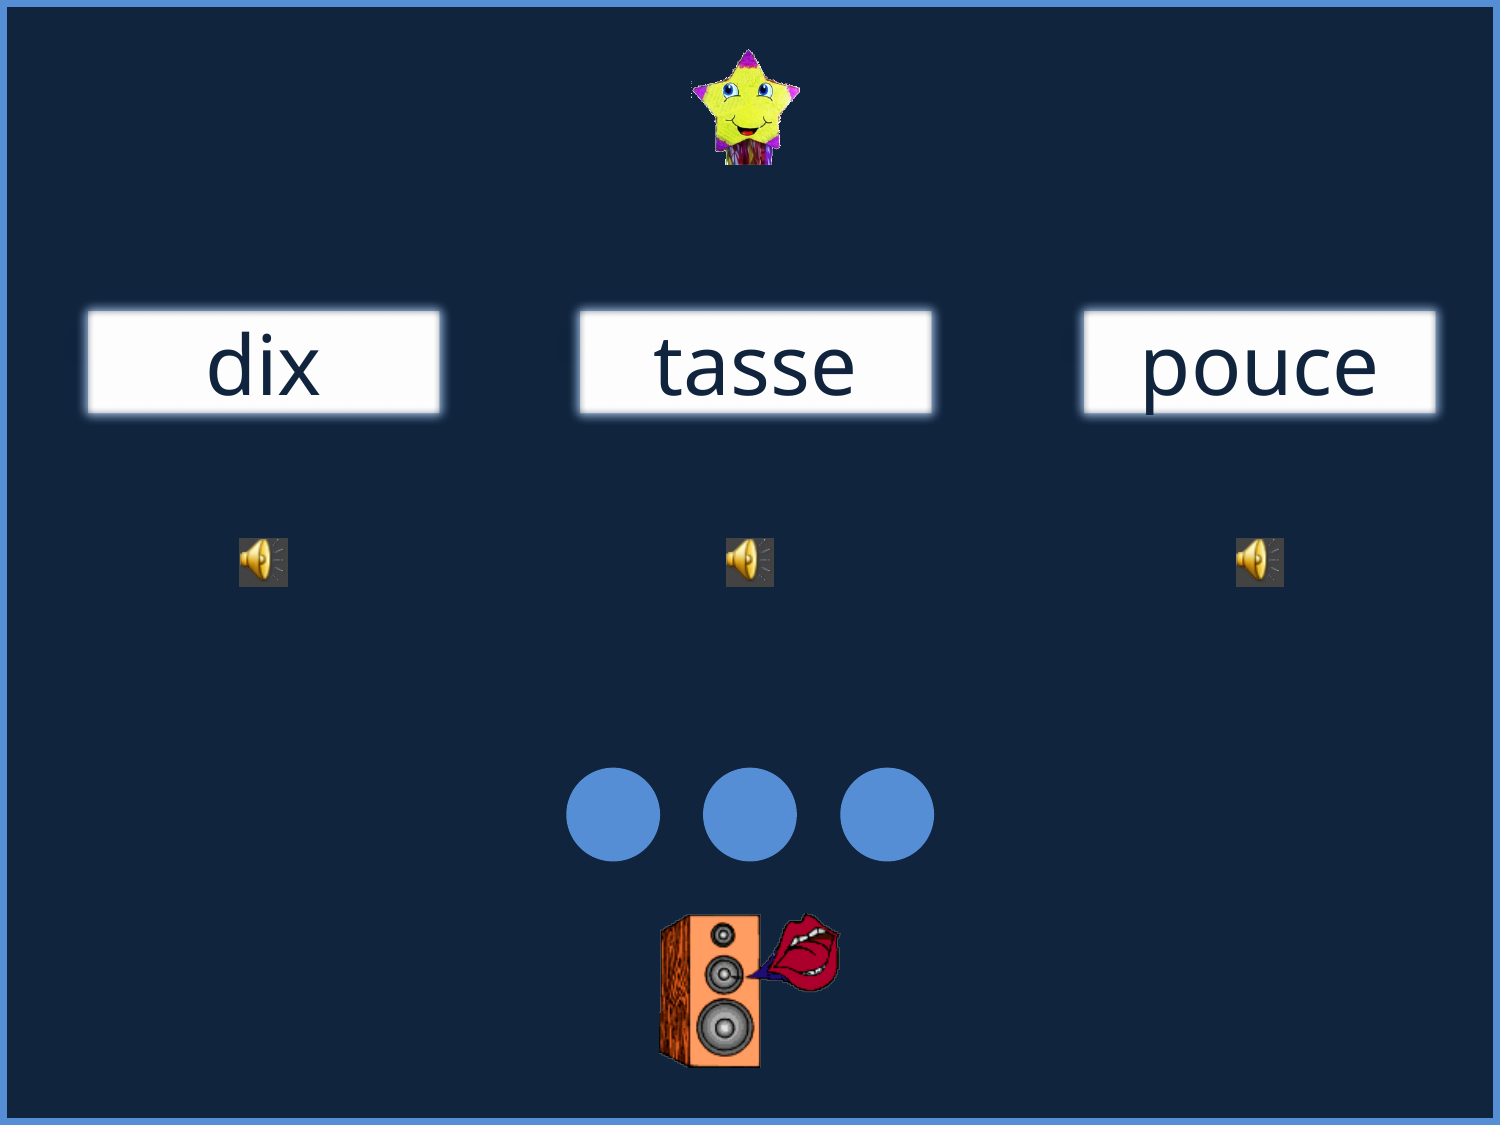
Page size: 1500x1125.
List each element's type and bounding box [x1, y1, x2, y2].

picture [724, 537, 776, 588]
text_box [838, 765, 937, 864]
picture [238, 537, 289, 588]
picture [691, 46, 801, 166]
text_box [0, 0, 1500, 1125]
picture [659, 913, 841, 1068]
text_box [700, 765, 799, 864]
text_box [564, 765, 663, 864]
picture [1234, 537, 1286, 588]
